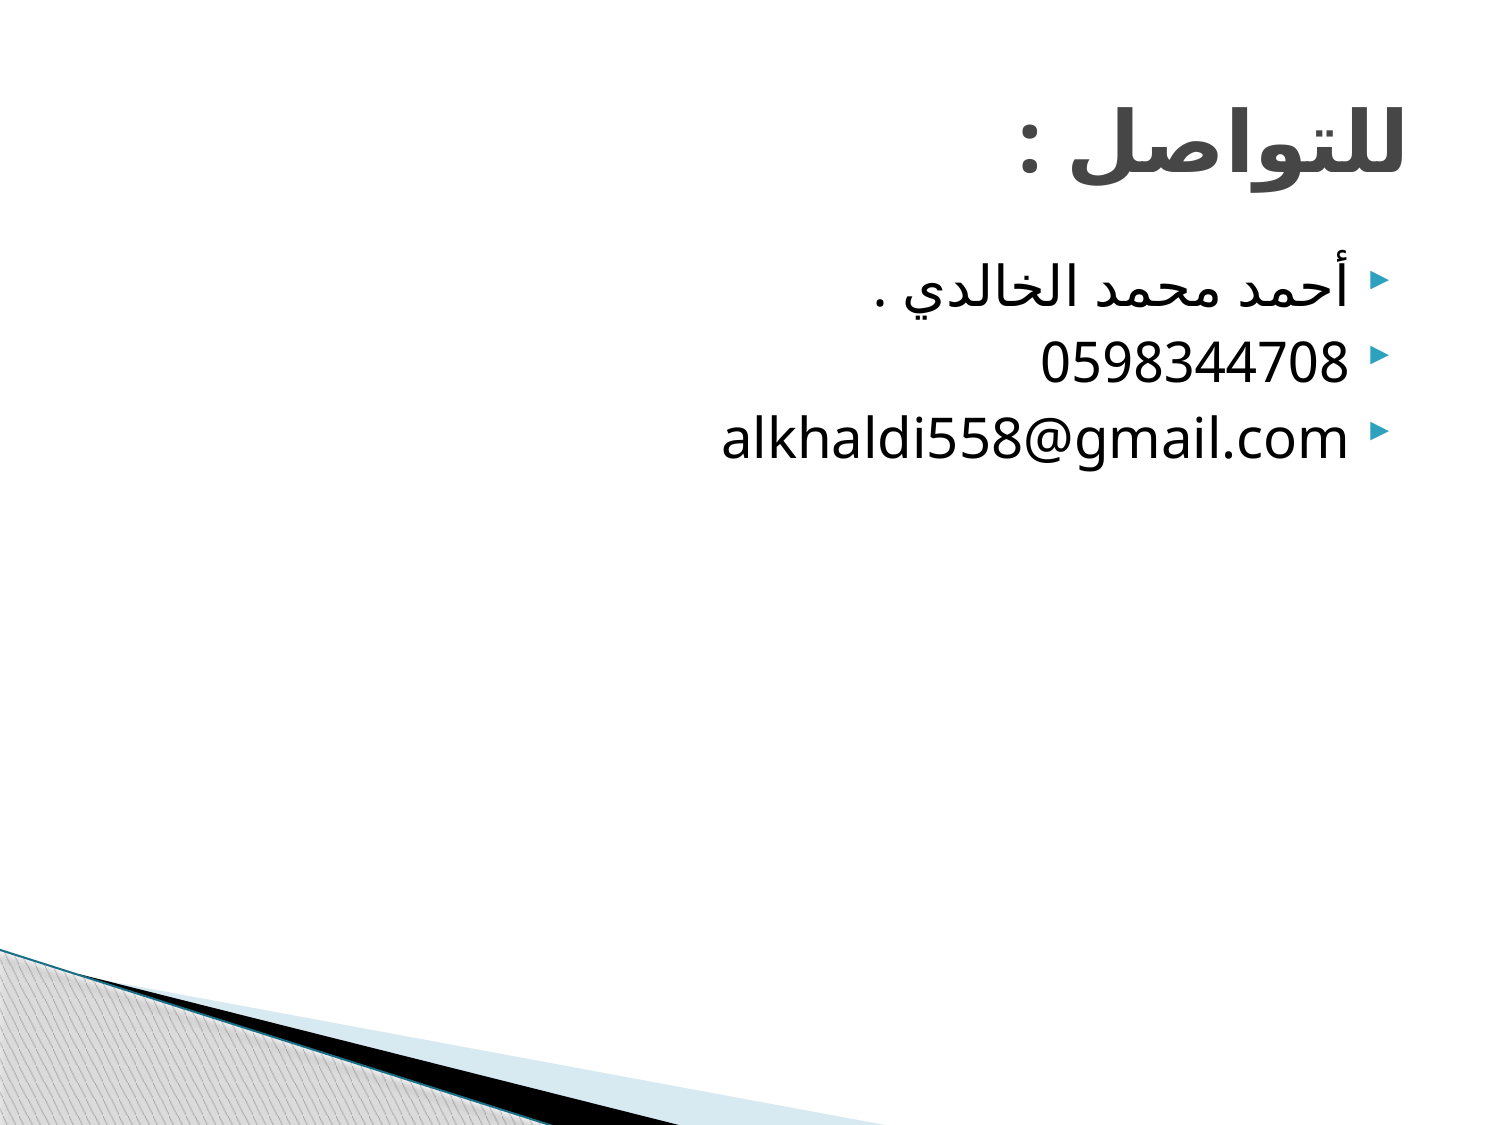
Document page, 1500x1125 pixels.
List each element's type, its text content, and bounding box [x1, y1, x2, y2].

title للتواصل : [75, 45, 1425, 233]
list أحمد محمد الخالدي . 0598344708 alkhaldi558@gmail.com [75, 243, 1425, 986]
